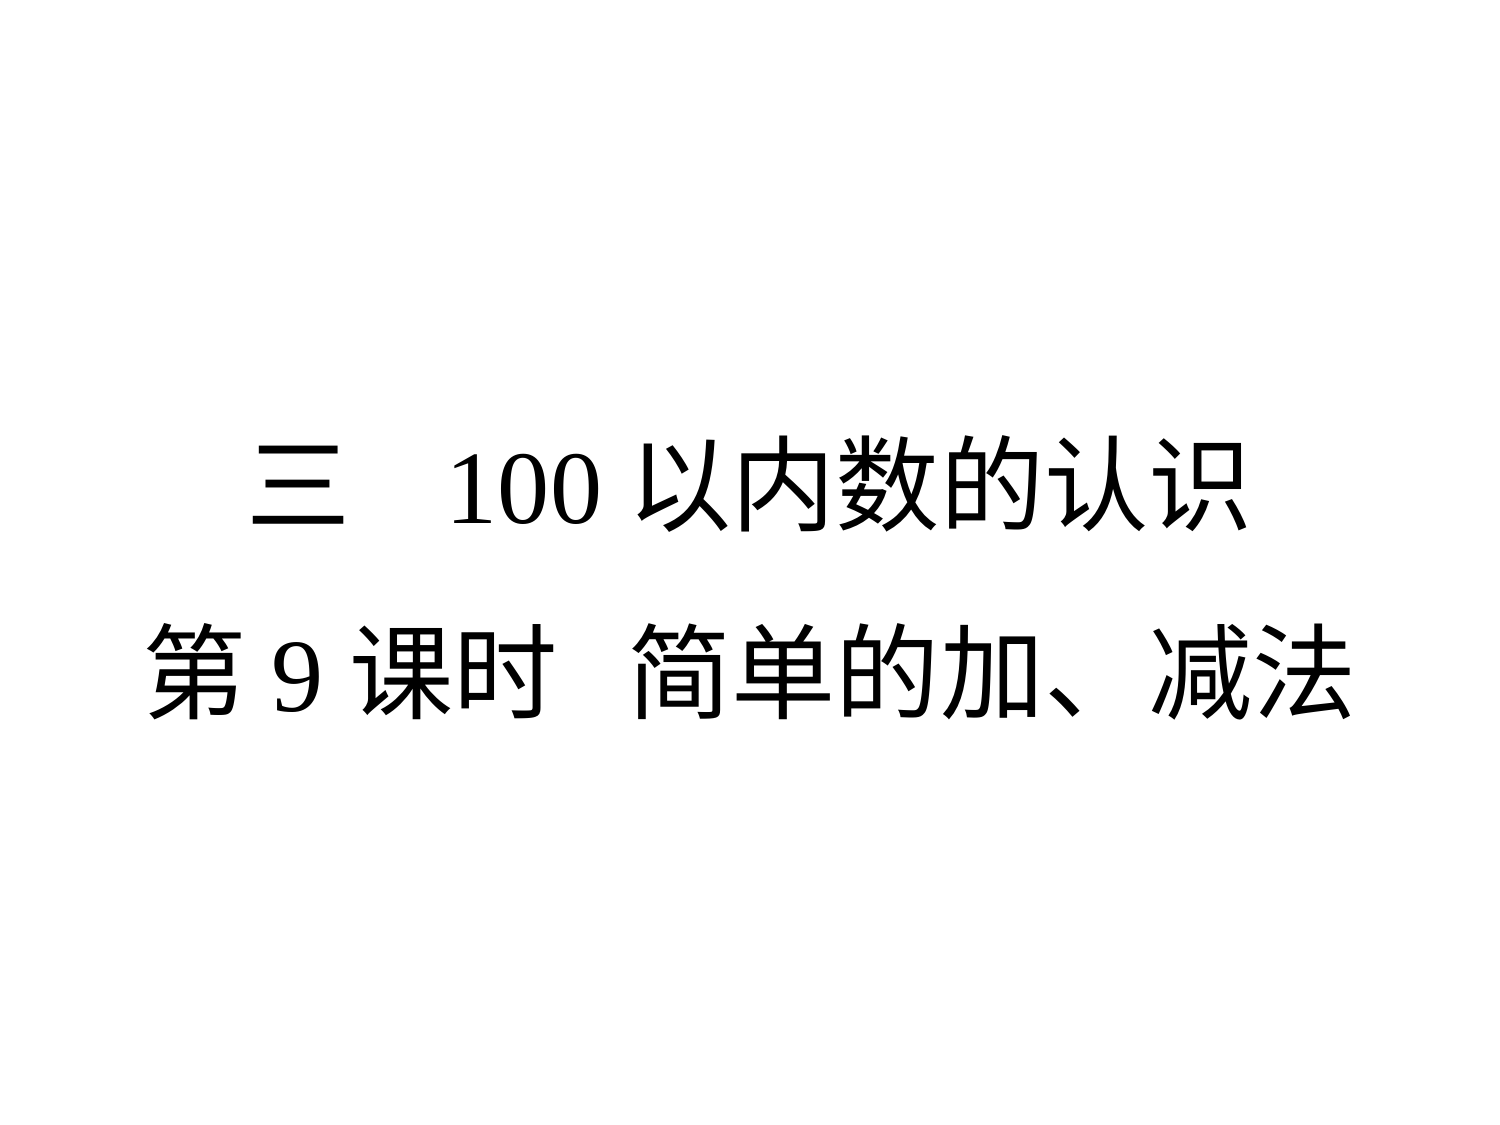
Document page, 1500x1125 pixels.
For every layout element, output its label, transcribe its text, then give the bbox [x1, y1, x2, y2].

text_box 三 100以内数的认识 第9课时 简单的加、减法 [0, 349, 1500, 740]
